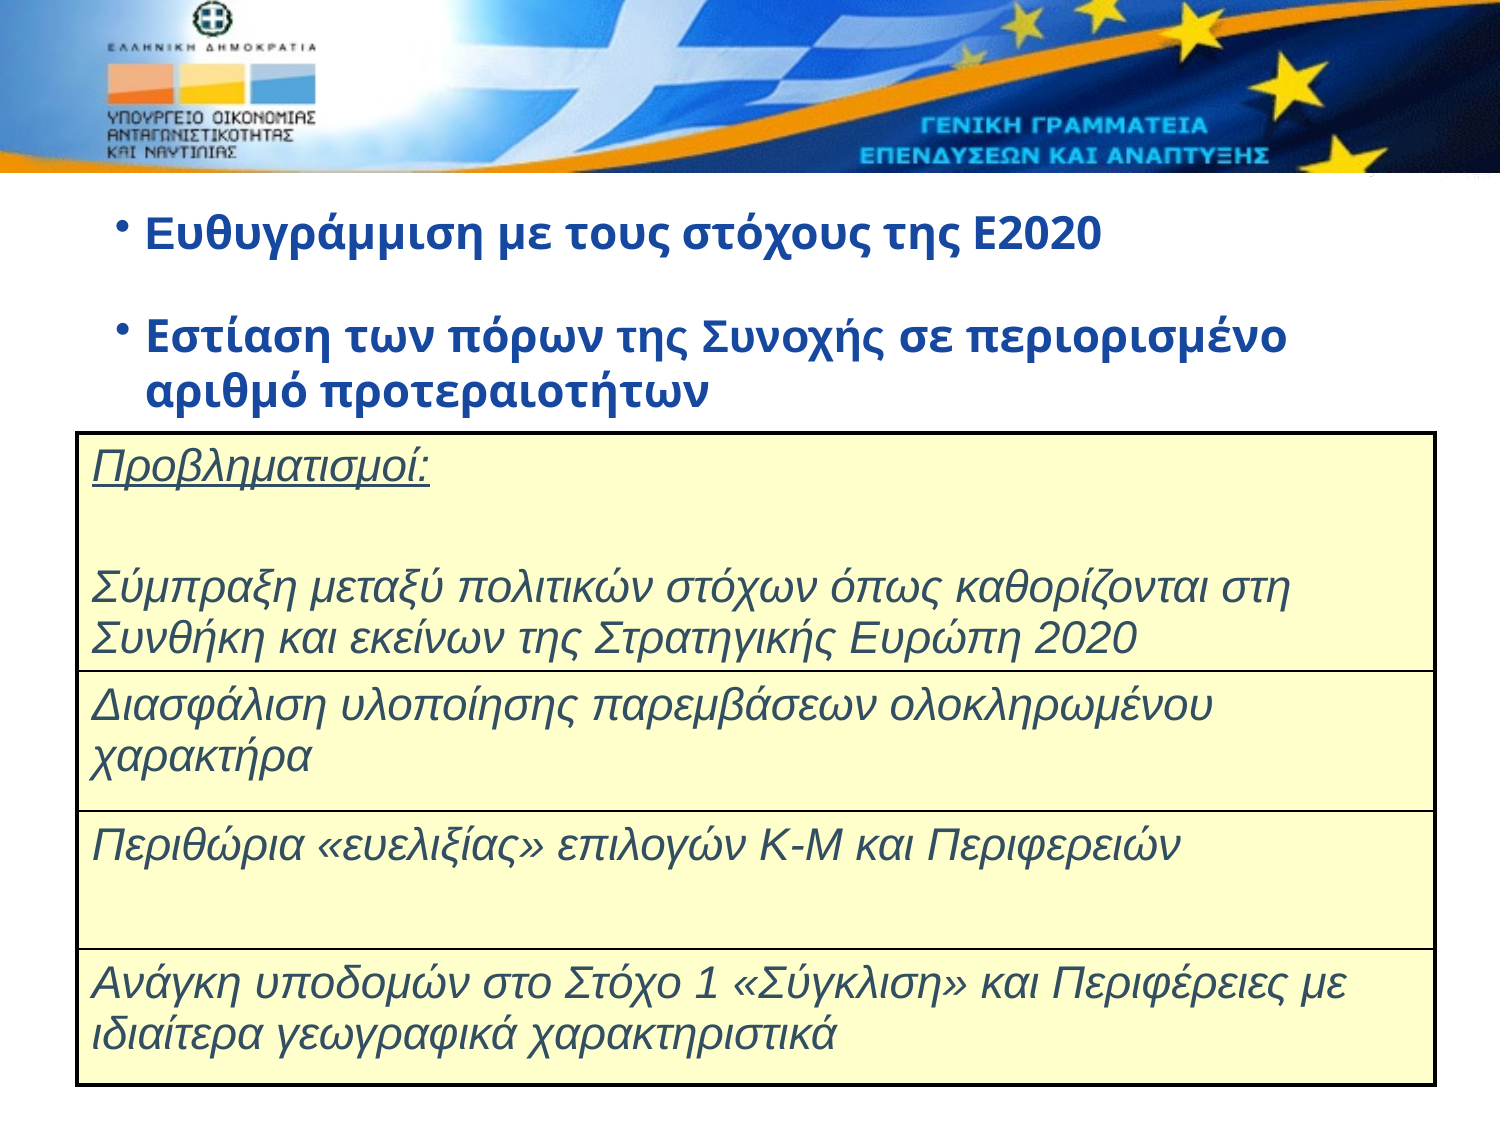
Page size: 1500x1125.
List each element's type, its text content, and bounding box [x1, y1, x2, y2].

table_header Προβληματισμοί: Σύμπραξη μεταξύ πολιτικών στόχων όπως καθορίζονται στη Συνθήκη και εκείνων της Στρατηγικής Ευρώπη 2020 [79, 435, 1433, 670]
table_cell Ανάγκη υποδομών στο Στόχο 1 «Σύγκλιση» και Περιφέρειες με ιδιαίτερα γεωγραφικά χαρακτηριστικά [79, 950, 1433, 1083]
text_box Ευθυγράμμιση με τους στόχους της Ε2020 [100, 184, 1247, 279]
table_cell Περιθώρια «ευελιξίας» επιλογών Κ-Μ και Περιφερειών [79, 812, 1433, 948]
title Εστίαση των πόρων της Συνοχής σε περιορισμένο αριθμό προτεραιοτήτων [100, 302, 1376, 422]
table_cell Διασφάλιση υλοποίησης παρεμβάσεων ολοκληρωμένου χαρακτήρα [79, 672, 1433, 810]
picture [0, 0, 1500, 213]
